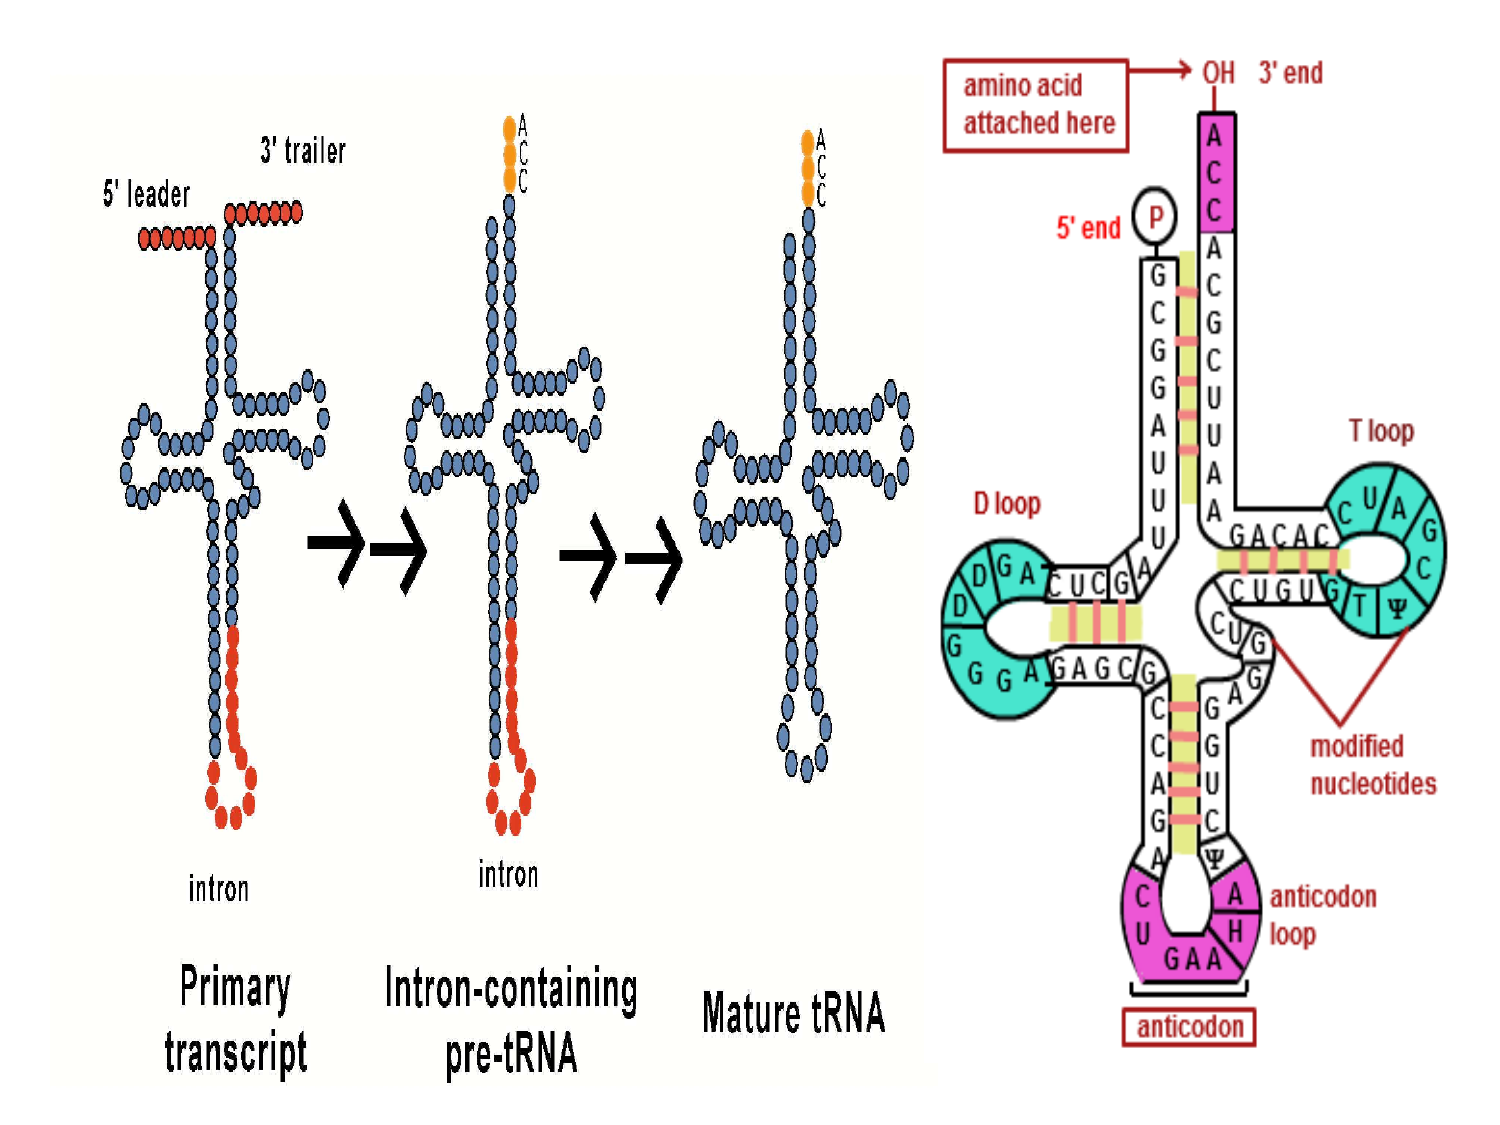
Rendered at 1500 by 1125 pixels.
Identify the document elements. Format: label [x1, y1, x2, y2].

picture [924, 49, 1463, 1063]
list [49, 74, 938, 1088]
